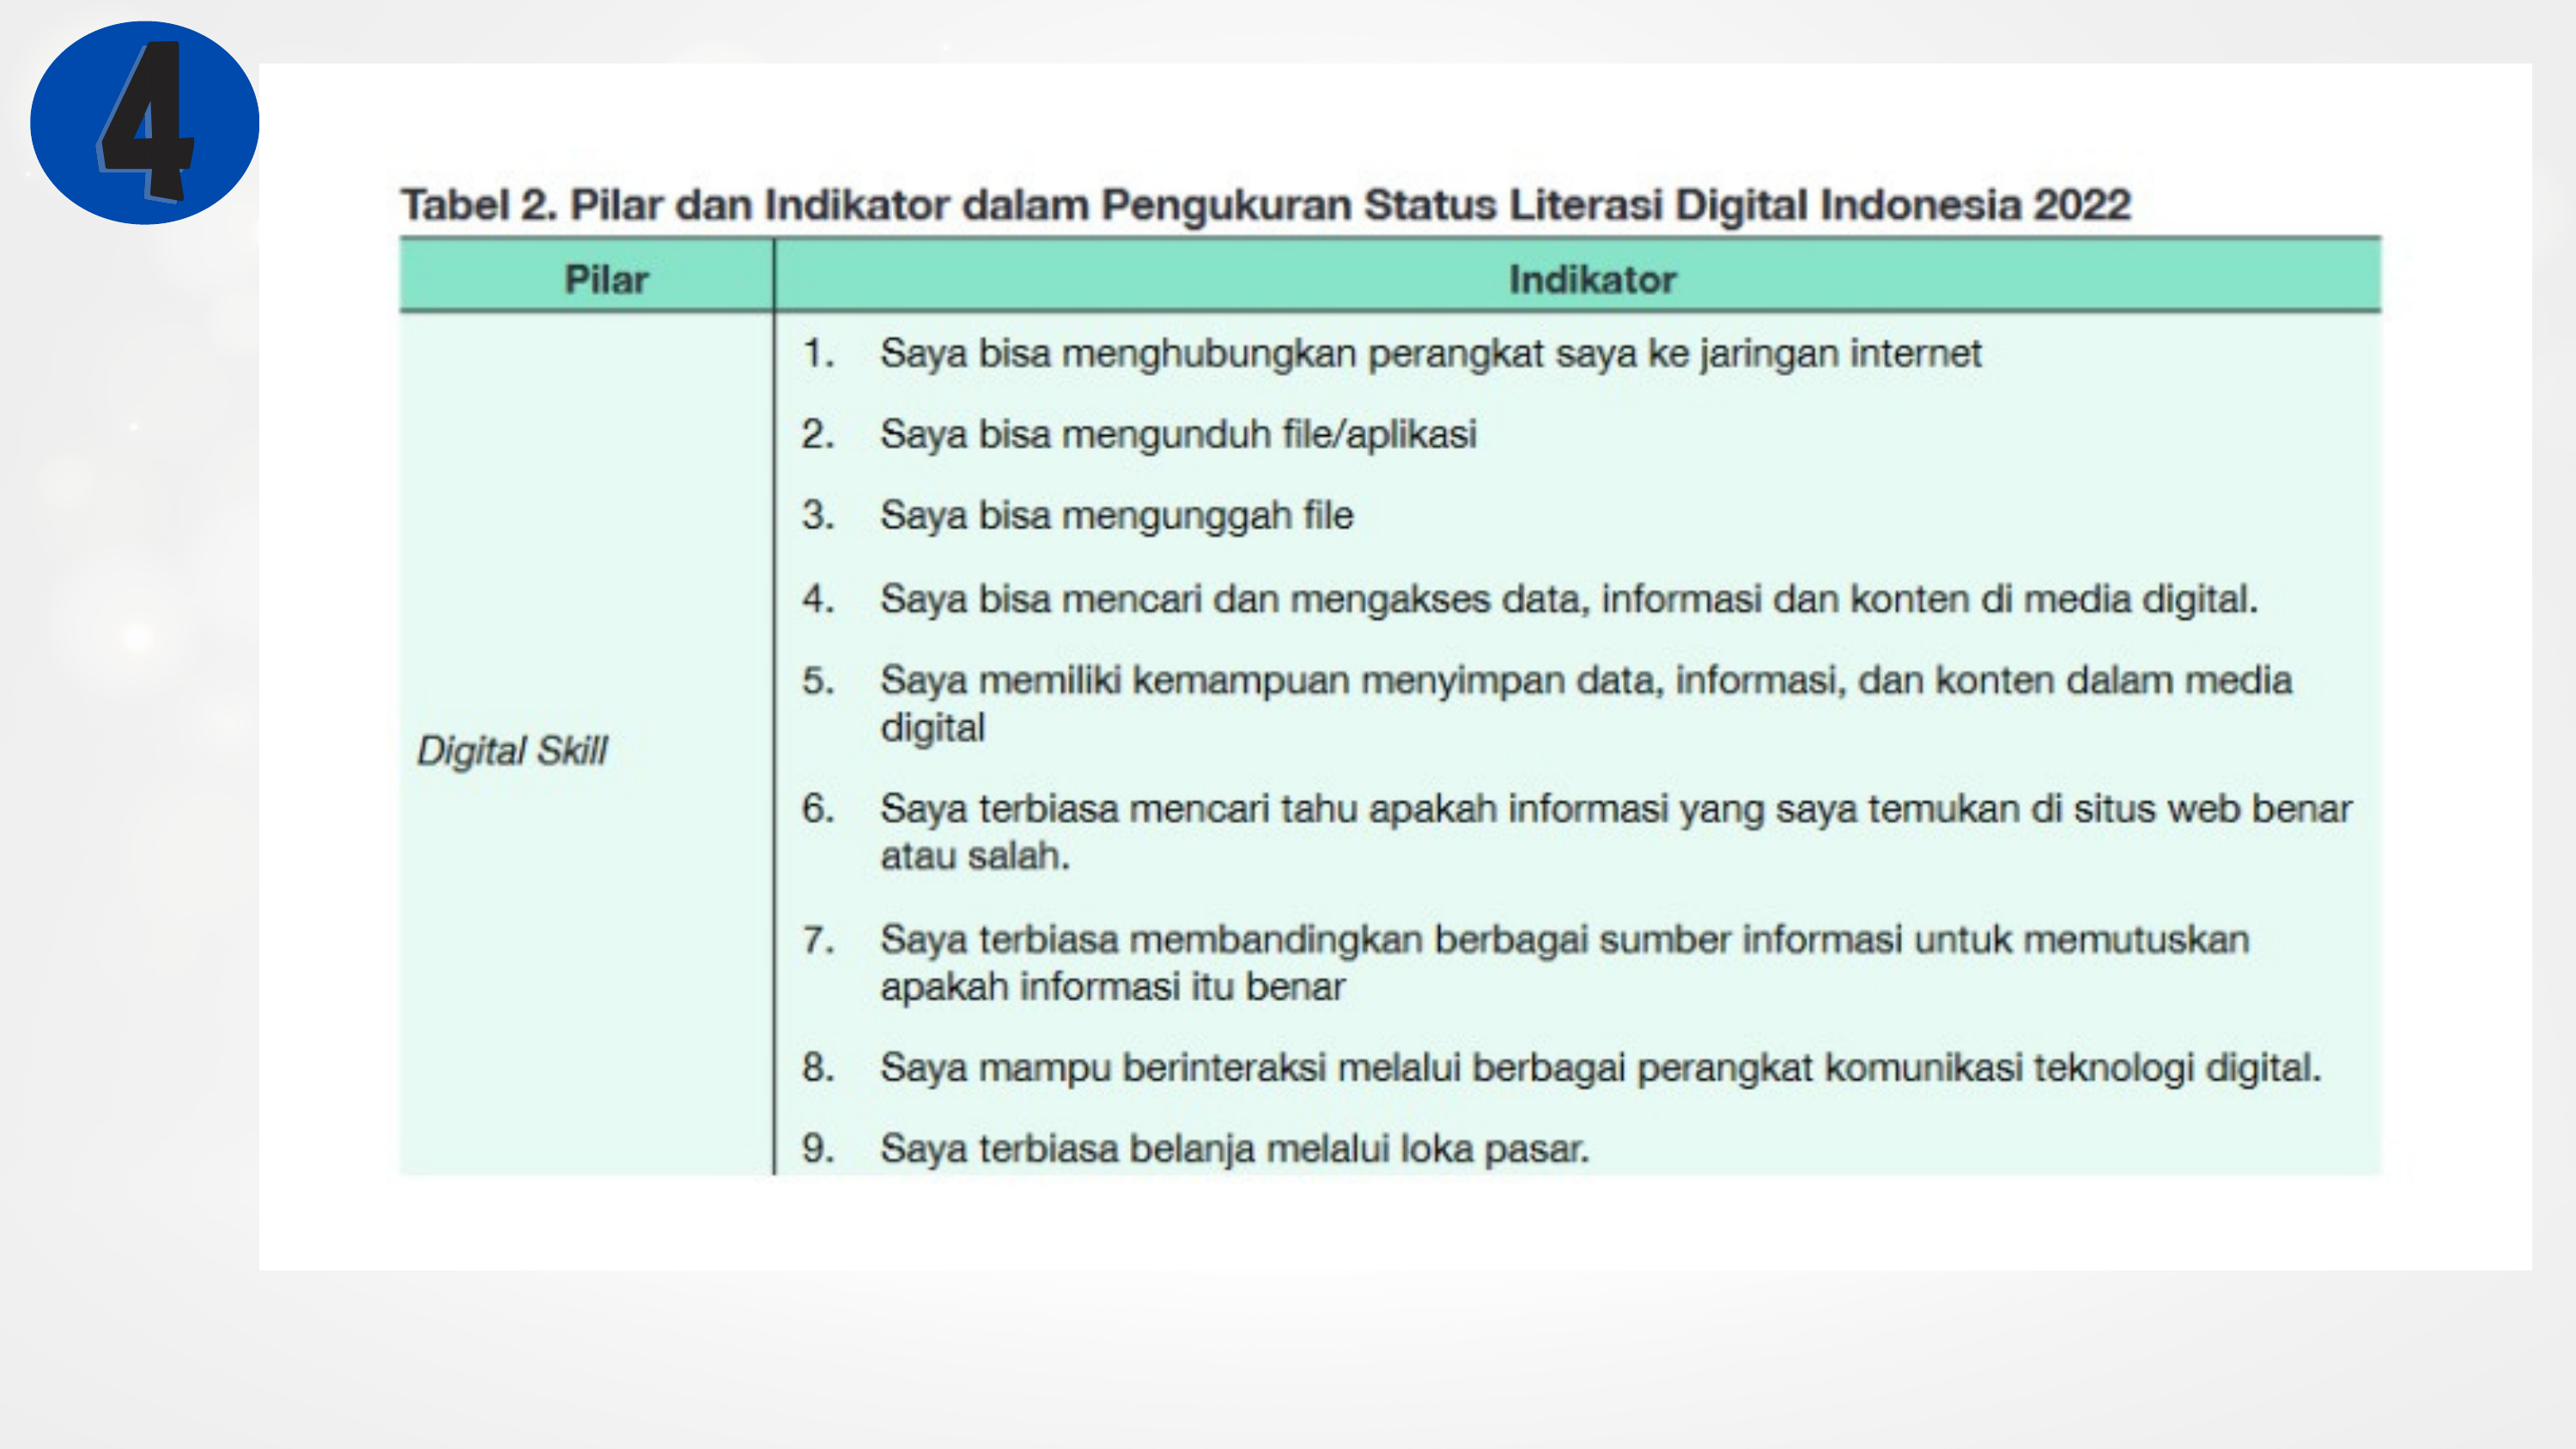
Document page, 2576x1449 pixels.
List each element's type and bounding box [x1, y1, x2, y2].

text_box [259, 64, 2533, 1270]
text_box [0, 0, 2576, 1449]
text_box [29, 21, 260, 225]
